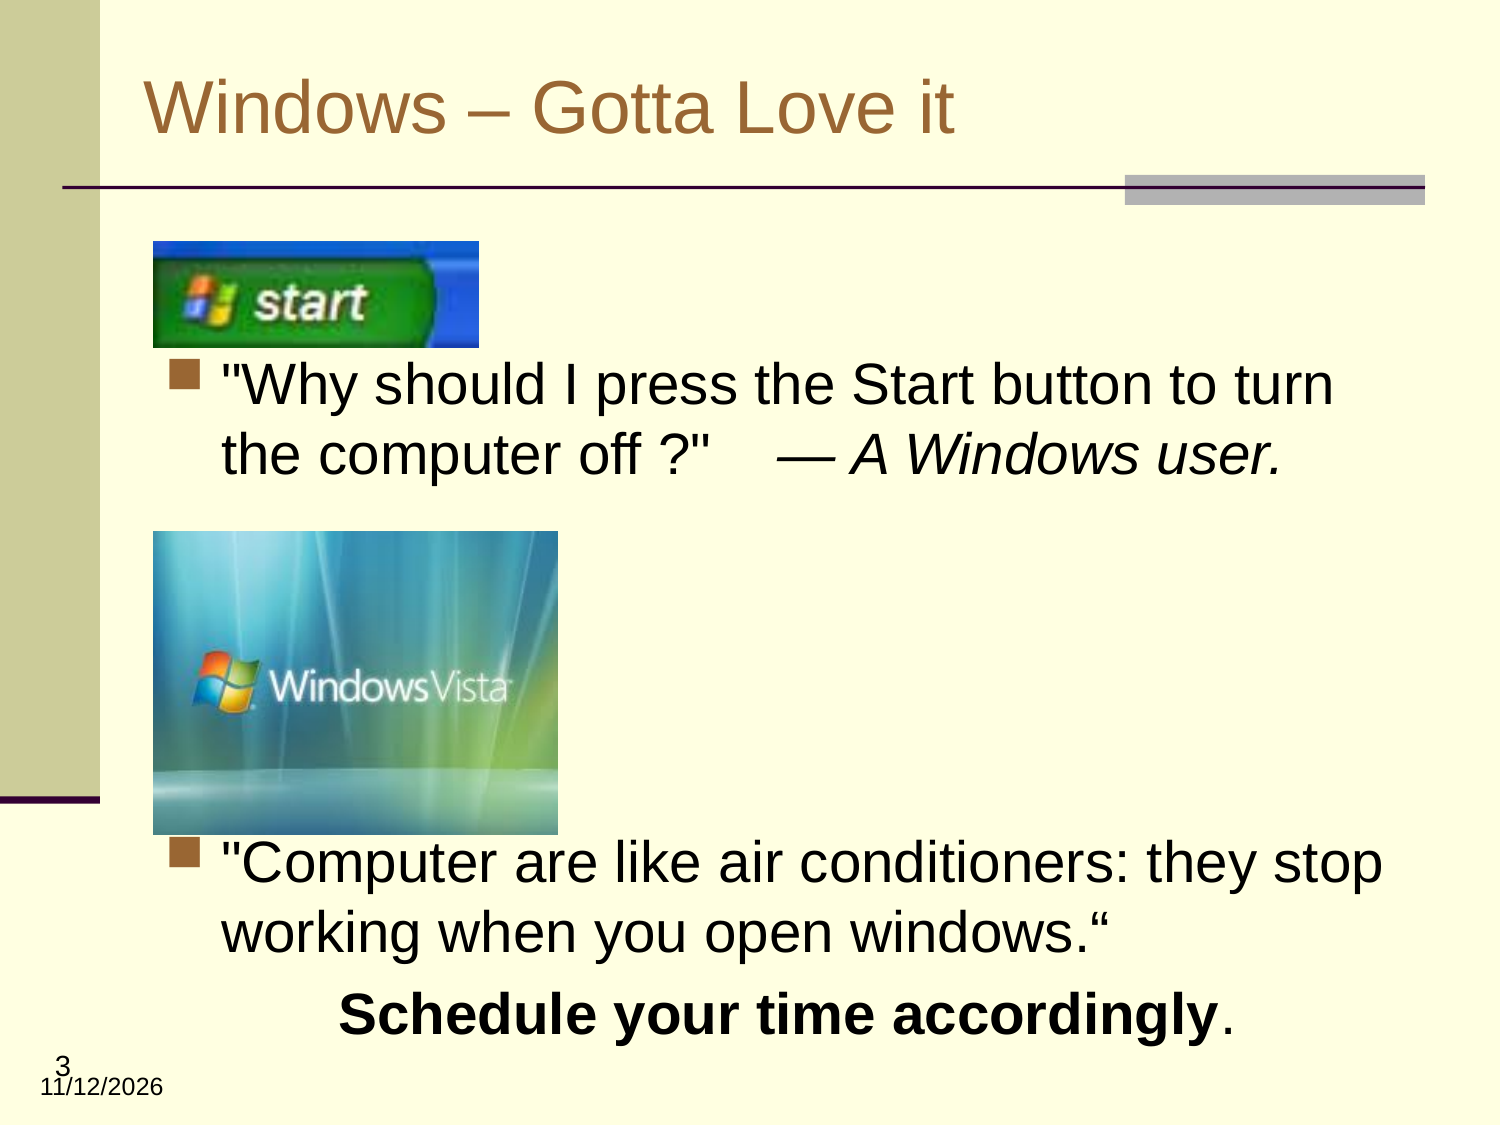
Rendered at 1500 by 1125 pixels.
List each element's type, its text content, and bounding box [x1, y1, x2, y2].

list "Why should I press the Start button to turn the computer off ?" — A Windows user. "Computer are like air conditioners: they stop working when you open windows.“ Schedule your time accordingly. [149, 338, 1426, 1006]
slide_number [24, 1062, 351, 1101]
picture [152, 241, 479, 348]
slide_number 3 [23, 1039, 103, 1090]
title Windows – Gotta Love it [128, 45, 1426, 163]
picture [153, 531, 559, 835]
